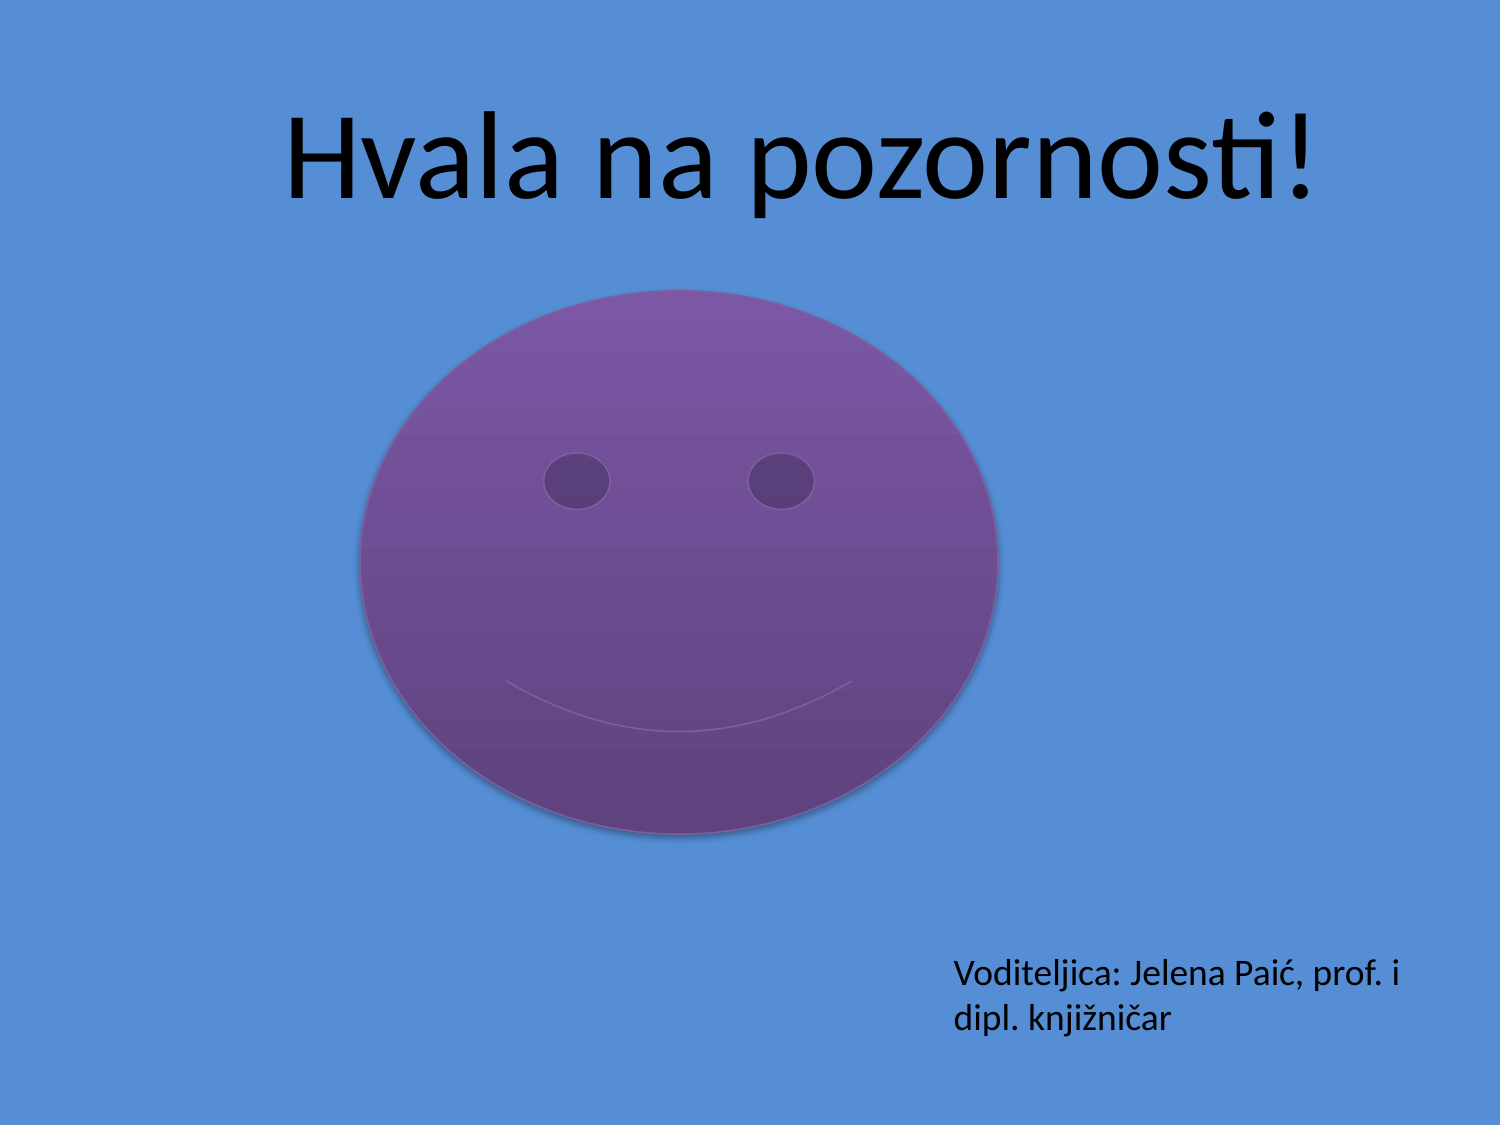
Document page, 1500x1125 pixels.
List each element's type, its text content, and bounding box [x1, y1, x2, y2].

text_box Hvala na pozornosti! [182, 66, 1424, 232]
text_box Voditeljica: Jelena Paić, prof. i dipl. knjižničar [938, 940, 1483, 1046]
title [53, 7, 1436, 398]
text_box [359, 289, 999, 835]
